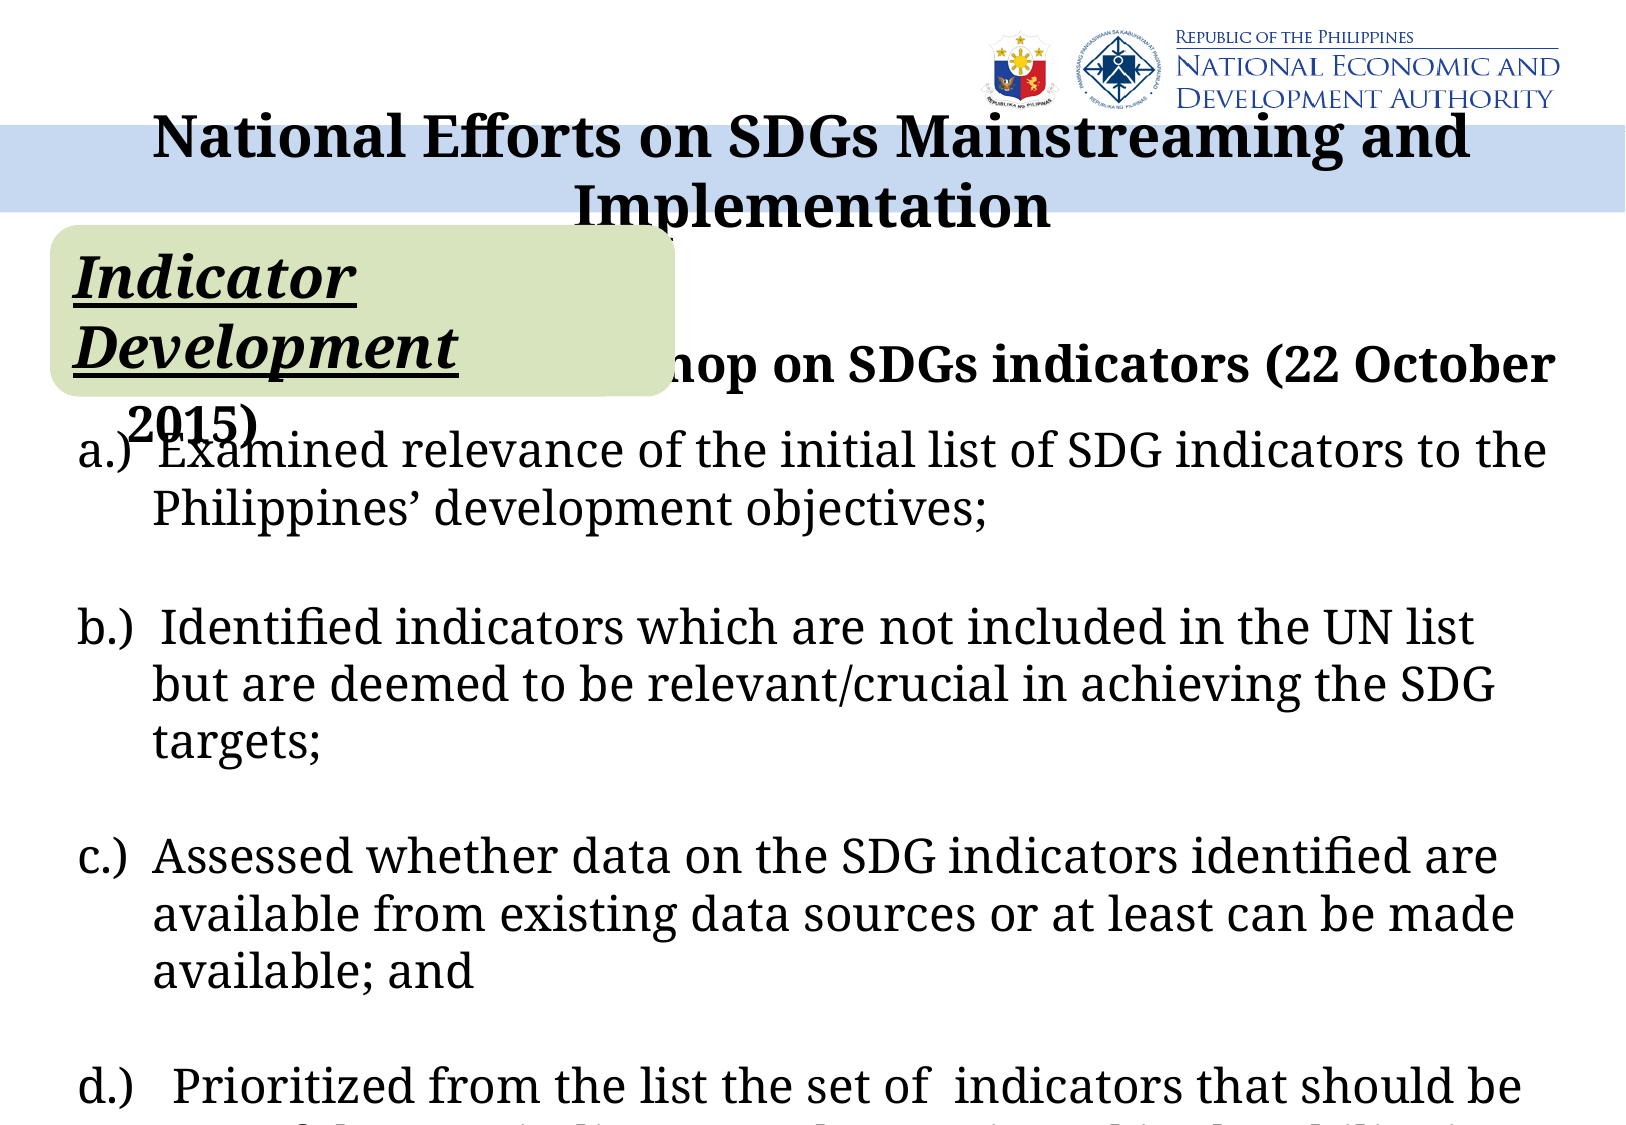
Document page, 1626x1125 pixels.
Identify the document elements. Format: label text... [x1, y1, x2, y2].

text_box Indicator Development [50, 224, 676, 397]
picture [0, 0, 1626, 1125]
title National Efforts on SDGs Mainstreaming and Implementation [0, 124, 1625, 213]
text_box Multi-Sectoral Workshop on SDGs indicators (22 October 2015) [37, 324, 1600, 520]
text_box a.) Examined relevance of the initial list of SDG indicators to the Philippines’ development objectives; b.) Identified indicators which are not included in the UN list but are deemed to be relevant/crucial in achieving the SDG targets; c.) Assessed whether data on the SDG indicators identified are available from existing data sources or at least can be made available; and d.) Prioritized from the list the set of indicators that should be part of the core indicators to be monitored in the Philippines. [24, 412, 1575, 1125]
